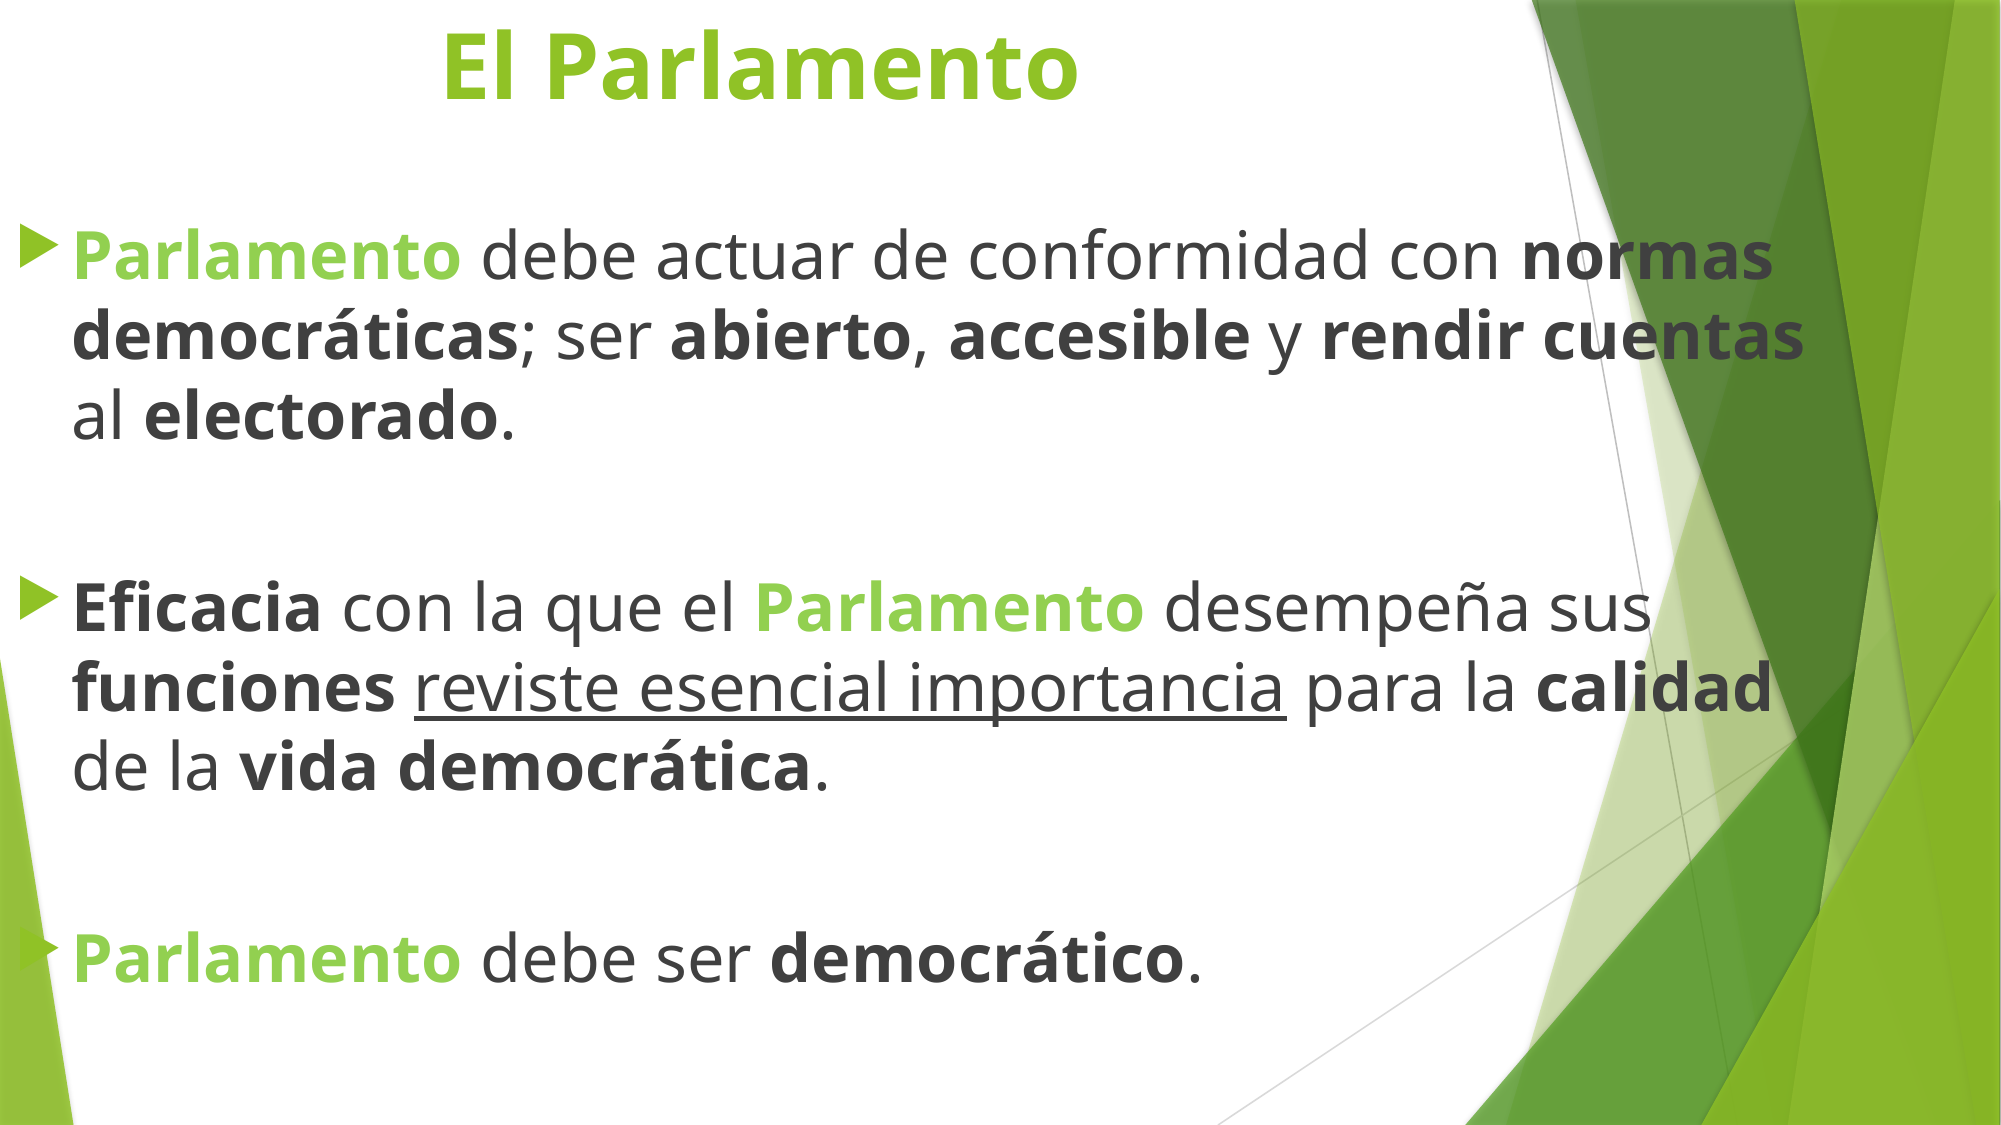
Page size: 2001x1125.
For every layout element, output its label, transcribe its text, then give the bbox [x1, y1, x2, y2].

list Parlamento debe actuar de conformidad con normas democráticas; ser abierto, accesible y rendir cuentas al electorado. Eficacia con la que el Parlamento desempeña sus funciones reviste esencial importancia para la calidad de la vida democrática. Parlamento debe ser democrático. [0, 139, 1838, 1125]
title El Parlamento [0, 0, 1522, 139]
